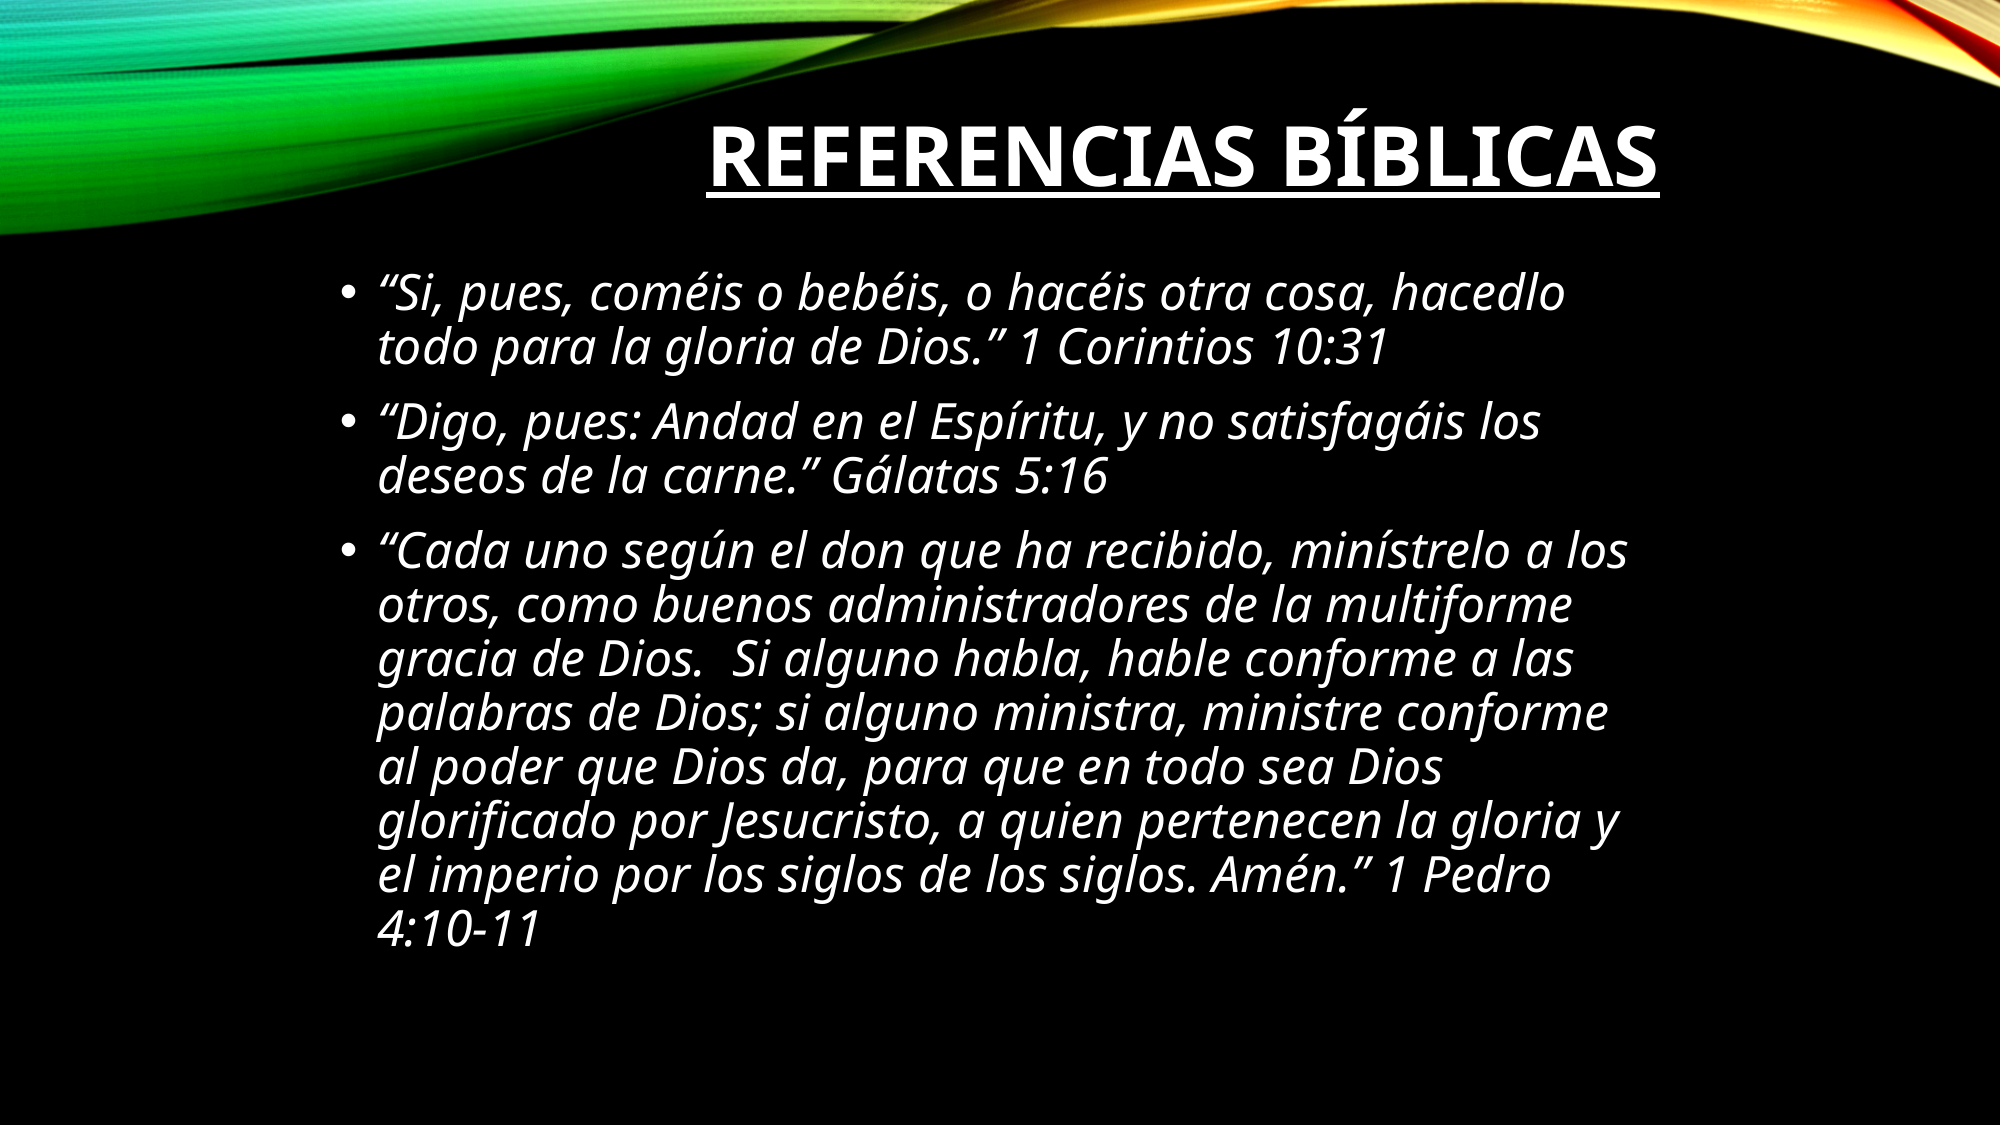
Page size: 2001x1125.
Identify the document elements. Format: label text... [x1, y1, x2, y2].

list “Si, pues, coméis o bebéis, o hacéis otra cosa, hacedlo todo para la gloria de Dios.” 1 Corintios 10:31 “Digo, pues: Andad en el Espíritu, y no satisfagáis los deseos de la carne.” Gálatas 5:16 “Cada uno según el don que ha recibido, minístrelo a los otros, como buenos administradores de la multiforme gracia de Dios. Si alguno habla, hable conforme a las palabras de Dios; si alguno ministra, ministre conforme al poder que Dios da, para que en todo sea Dios glorificado por Jesucristo, a quien pertenecen la gloria y el imperio por los siglos de los siglos. Amén.” 1 Pedro 4:10-11 [324, 260, 1675, 971]
picture [0, 0, 2000, 237]
title Referencias Bíblicas [324, 85, 1675, 233]
